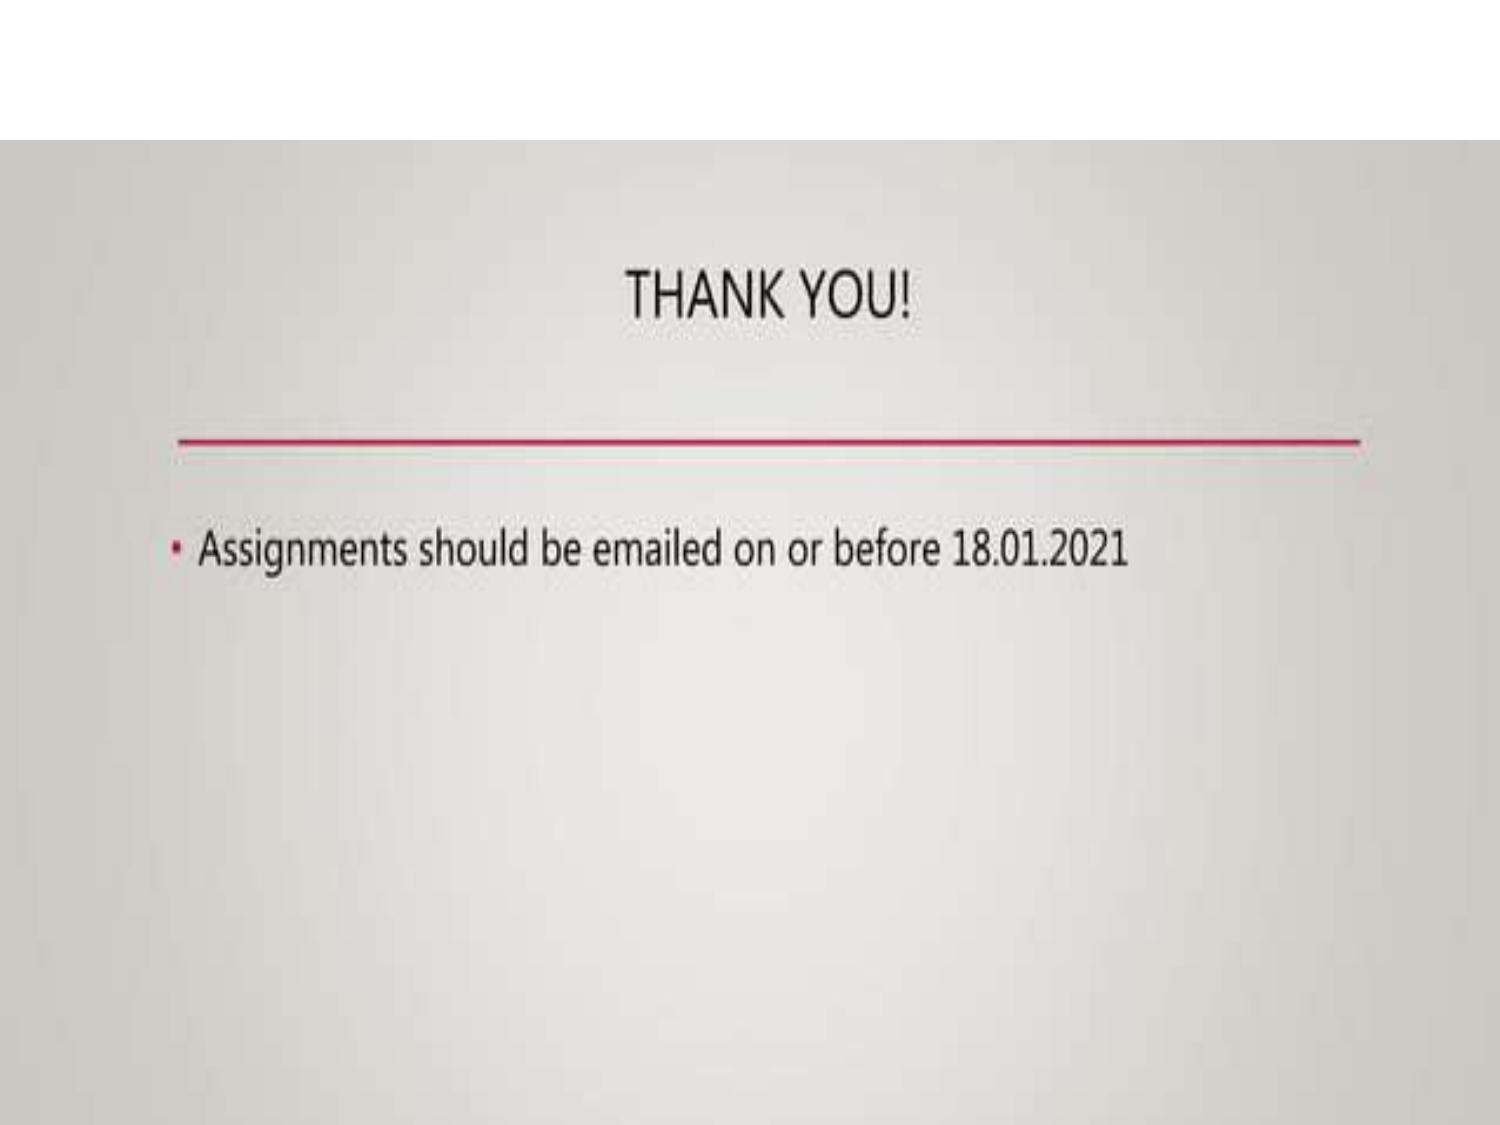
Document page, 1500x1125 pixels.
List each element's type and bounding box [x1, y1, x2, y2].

picture [0, 139, 1500, 1125]
